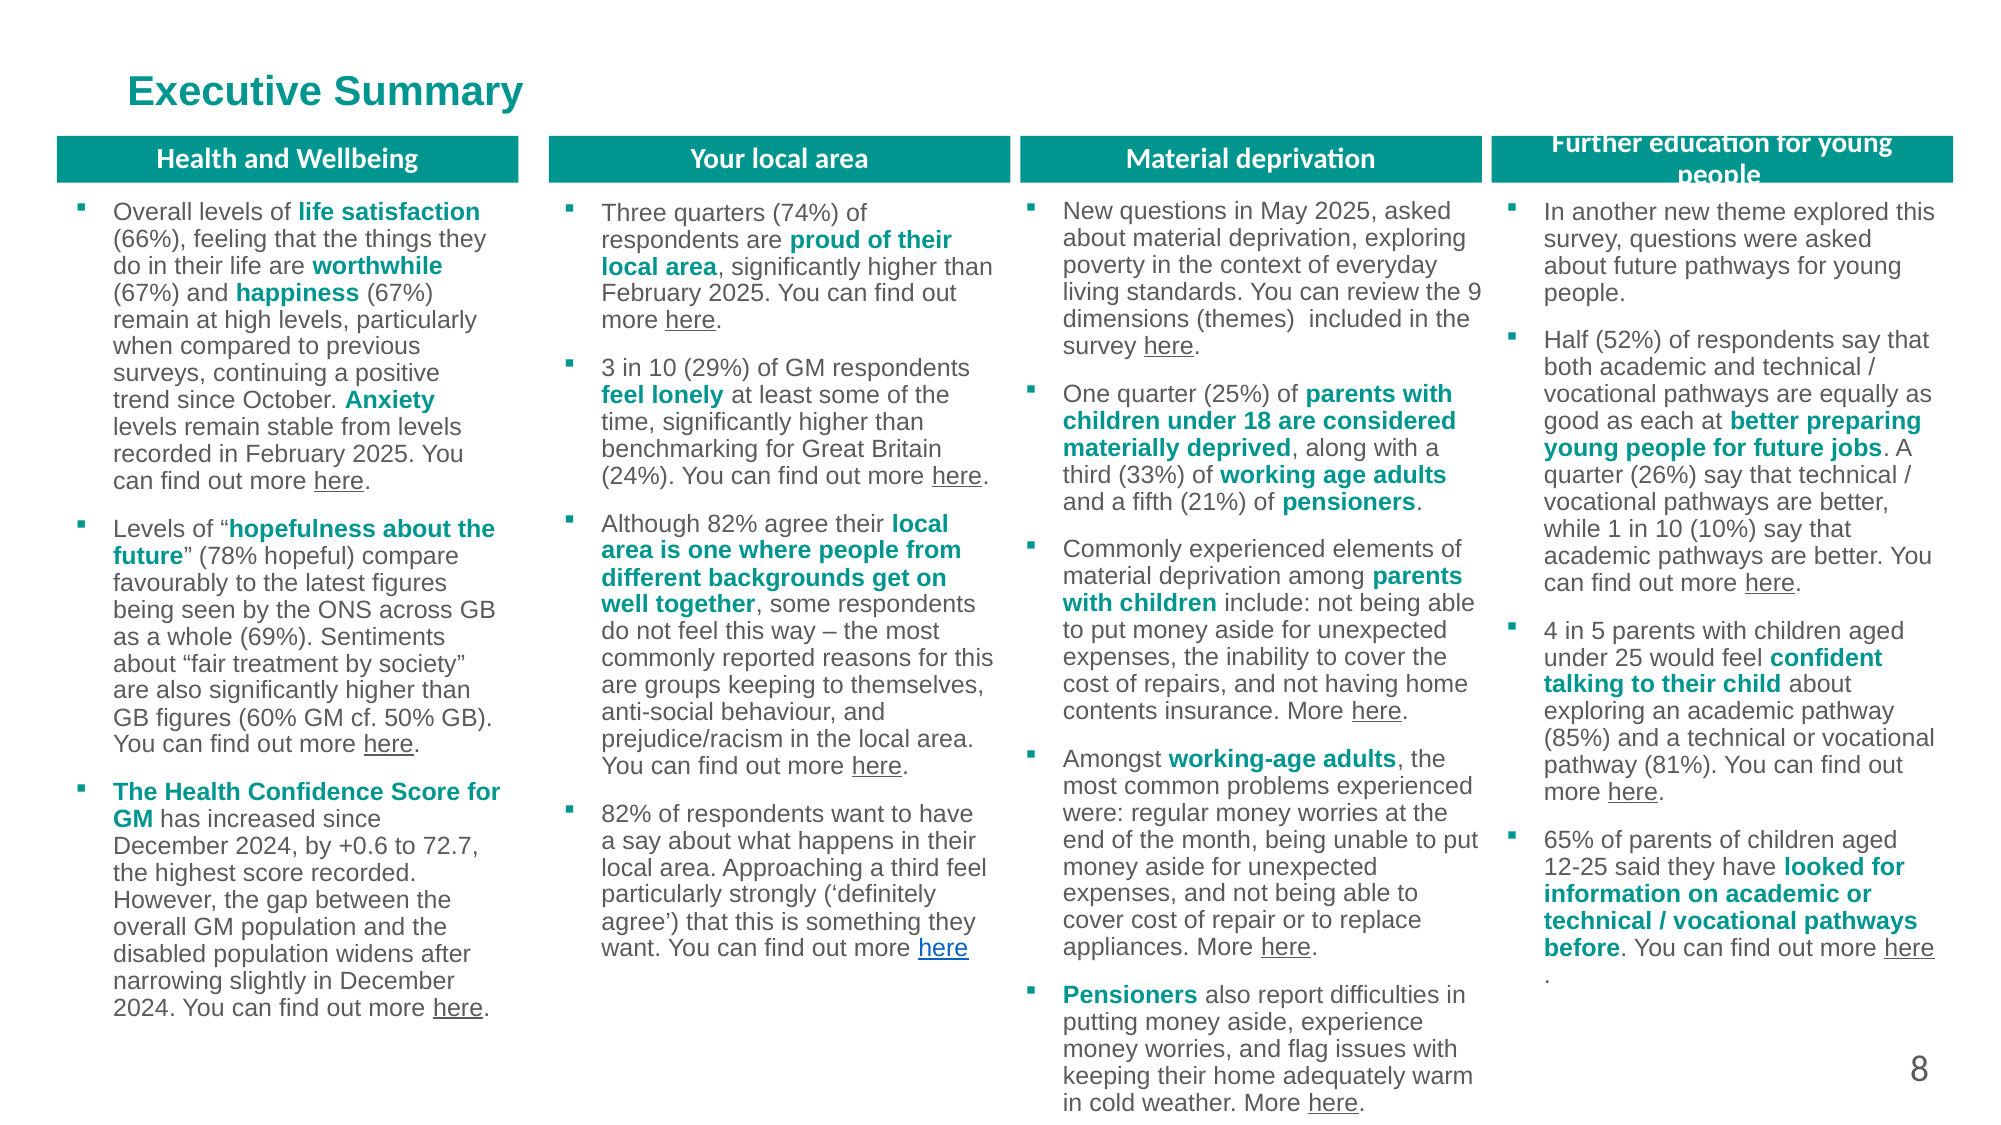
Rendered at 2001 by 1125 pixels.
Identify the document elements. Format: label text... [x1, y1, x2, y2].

text_box 8 [1895, 1036, 1975, 1098]
text_box Three quarters (74%) of respondents are proud of their local area, significantly higher than February 2025. You can find out more here. 3 in 10 (29%) of GM respondents feel lonely at least some of the time, significantly higher than benchmarking for Great Britain (24%). You can find out more here. Although 82% agree their local area is one where people from different backgrounds get on well together, some respondents do not feel this way – the most commonly reported reasons for this are groups keeping to themselves, anti-social behaviour, and prejudice/racism in the local area. You can find out more here. 82% of respondents want to have a say about what happens in their local area. Approaching a third feel particularly strongly (‘definitely agree’) that this is something they want. You can find out more here [548, 192, 1011, 1062]
text_box In another new theme explored this survey, questions were asked about future pathways for young people. Half (52%) of respondents say that both academic and technical / vocational pathways are equally as good as each at better preparing young people for future jobs. A quarter (26%) say that technical / vocational pathways are better, while 1 in 10 (10%) say that academic pathways are better. You can find out more here. 4 in 5 parents with children aged under 25 would feel confident talking to their child about exploring an academic pathway (85%) and a technical or vocational pathway (81%). You can find out more here. 65% of parents of children aged 12-25 said they have looked for information on academic or technical / vocational pathways before. You can find out more here. [1491, 191, 1953, 1037]
list Health and Wellbeing [56, 135, 519, 183]
list Further education for young people [1491, 135, 1954, 183]
list Material deprivation [1020, 135, 1482, 183]
list Your local area [548, 135, 1011, 183]
title Executive Summary [127, 63, 1935, 252]
text_box New questions in May 2025, asked about material deprivation, exploring poverty in the context of everyday living standards. You can review the 9 dimensions (themes) included in the survey here. One quarter (25%) of parents with children under 18 are considered materially deprived, along with a third (33%) of working age adults and a fifth (21%) of pensioners. Commonly experienced elements of material deprivation among parents with children include: not being able to put money aside for unexpected expenses, the inability to cover the cost of repairs, and not having home contents insurance. More here. Amongst working-age adults, the most common problems experienced were: regular money worries at the end of the month, being unable to put money aside for unexpected expenses, and not being able to cover cost of repair or to replace appliances. More here. Pensioners also report difficulties in putting money aside, experience money worries, and flag issues with keeping their home adequately warm in cold weather. More here. Across all groups, the most common aspects of deprivation are being unable to put money aside for unexpected expenses and regular money worries at the end of the month. You can find out more here. [1010, 191, 1491, 989]
list Overall levels of life satisfaction (66%), feeling that the things they do in their life are worthwhile (67%) and happiness (67%) remain at high levels, particularly when compared to previous surveys, continuing a positive trend since October. Anxiety levels remain stable from levels recorded in February 2025. You can find out more here. Levels of “hopefulness about the future” (78% hopeful) compare favourably to the latest figures being seen by the ONS across GB as a whole (69%). Sentiments about “fair treatment by society” are also significantly higher than GB figures (60% GM cf. 50% GB). You can find out more here. The Health Confidence Score for GM has increased since December 2024, by +0.6 to 72.7, the highest score recorded. However, the gap between the overall GM population and the disabled population widens after narrowing slightly in December 2024. You can find out more here. [60, 191, 519, 1040]
